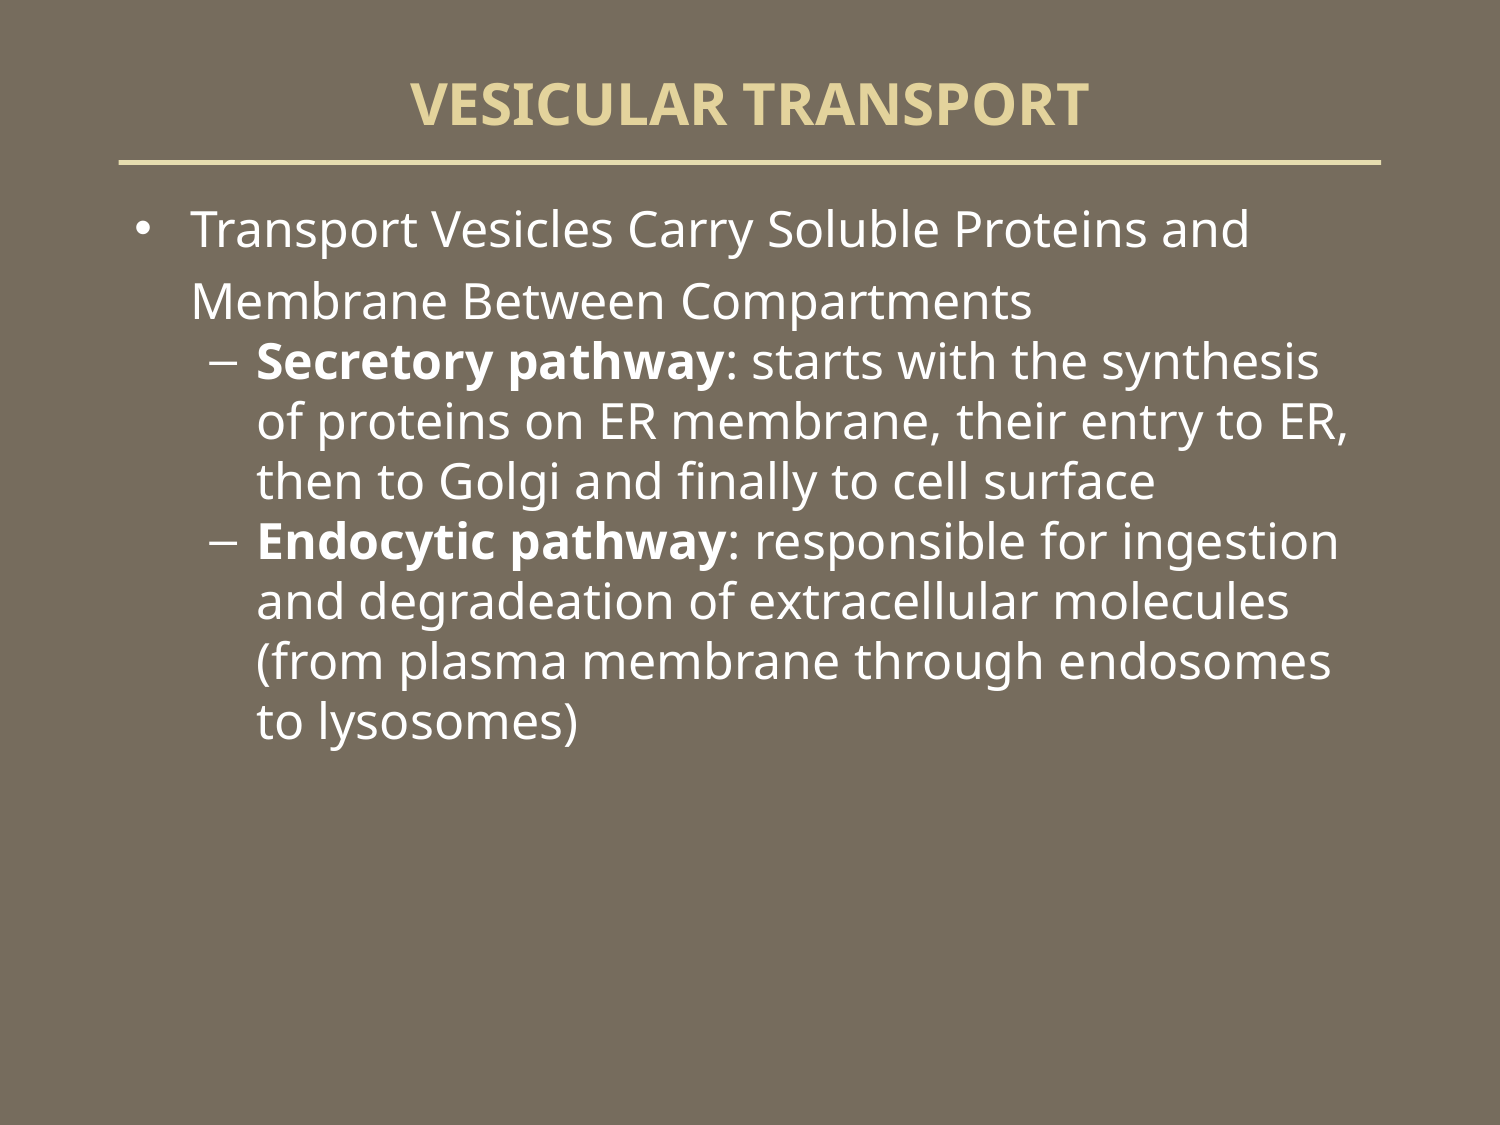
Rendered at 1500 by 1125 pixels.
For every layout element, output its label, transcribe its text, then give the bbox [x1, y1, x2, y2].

title VESICULAR TRANSPORT [117, 44, 1383, 159]
list Transport Vesicles Carry Soluble Proteins and Membrane Between Compartments Secretory pathway: starts with the synthesis of proteins on ER membrane, their entry to ER, then to Golgi and finally to cell surface Endocytic pathway: responsible for ingestion and degradeation of extracellular molecules (from plasma membrane through endosomes to lysosomes) [119, 177, 1374, 1064]
